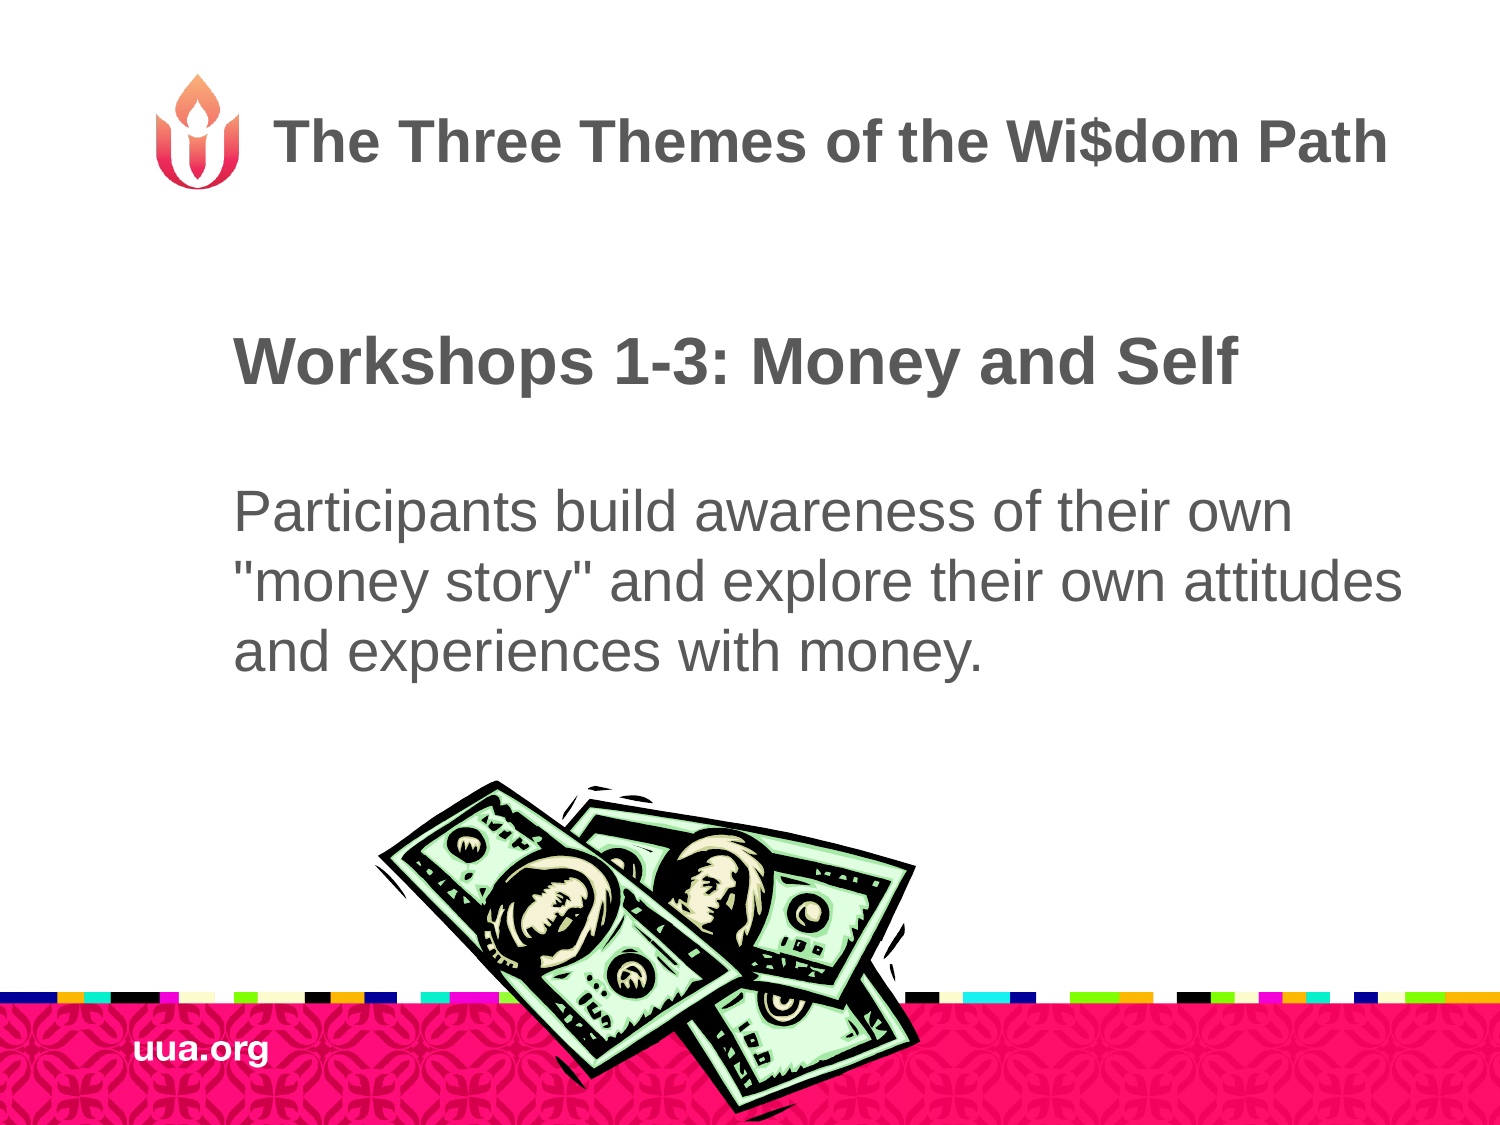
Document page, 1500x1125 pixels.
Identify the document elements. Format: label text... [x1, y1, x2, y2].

title The Three Themes of the Wi$dom Path [258, 45, 1425, 233]
picture [148, 65, 247, 201]
picture [0, 776, 1500, 1125]
list Workshops 1-3: Money and Self Participants build awareness of their own "money story" and explore their own attitudes and experiences with money. [200, 262, 1425, 949]
